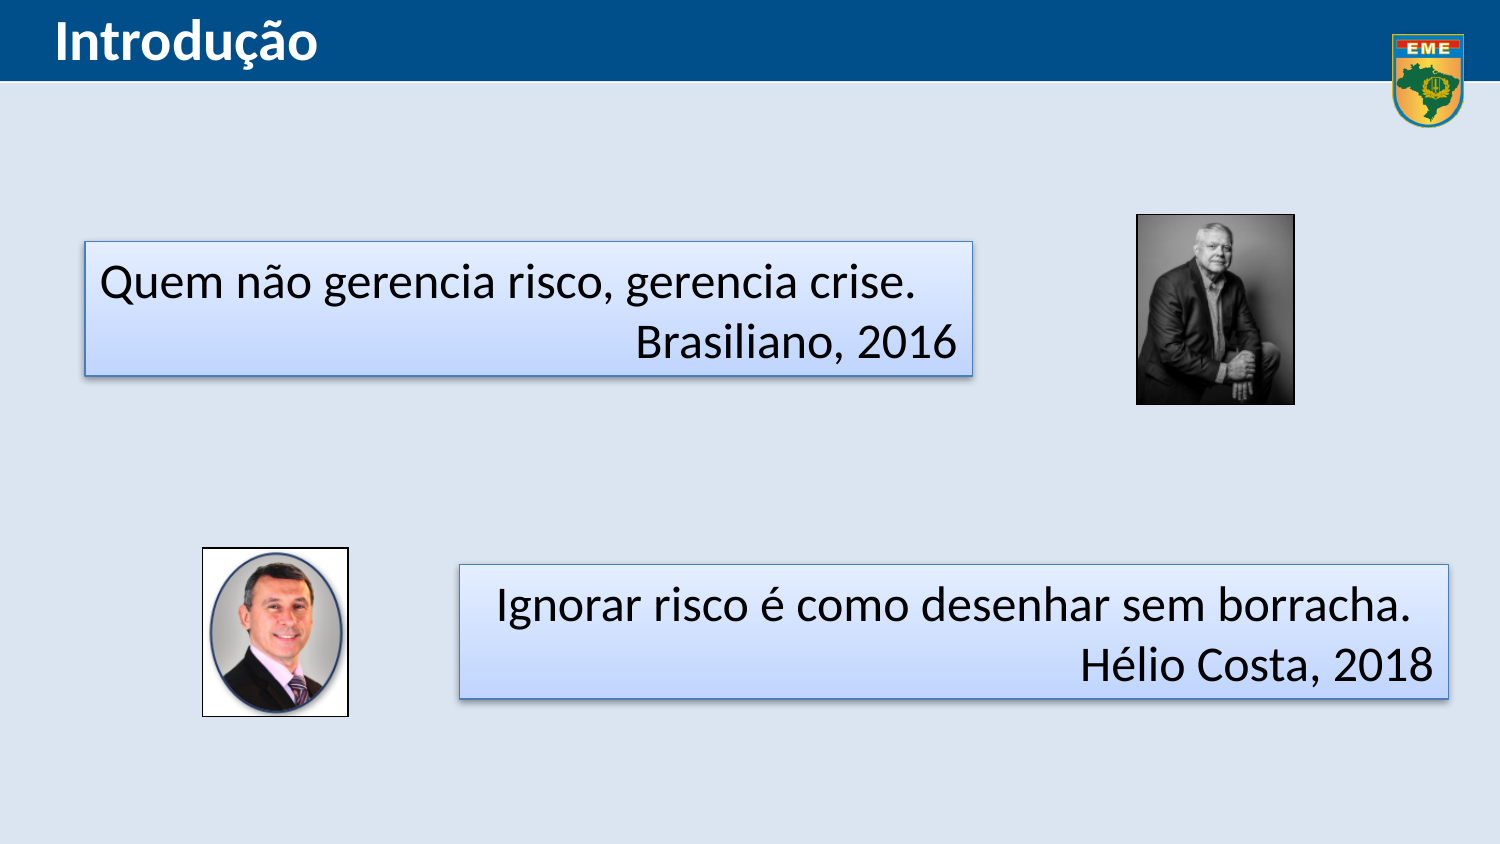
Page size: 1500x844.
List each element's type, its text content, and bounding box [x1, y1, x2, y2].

text_box Quem não gerencia risco, gerencia crise. Brasiliano, 2016 [84, 241, 973, 377]
text_box Introdução [0, 0, 565, 79]
picture [203, 548, 348, 717]
text_box Ignorar risco é como desenhar sem borracha. Hélio Costa, 2018 [459, 564, 1449, 700]
picture [1348, 12, 1492, 128]
picture [1137, 214, 1294, 405]
